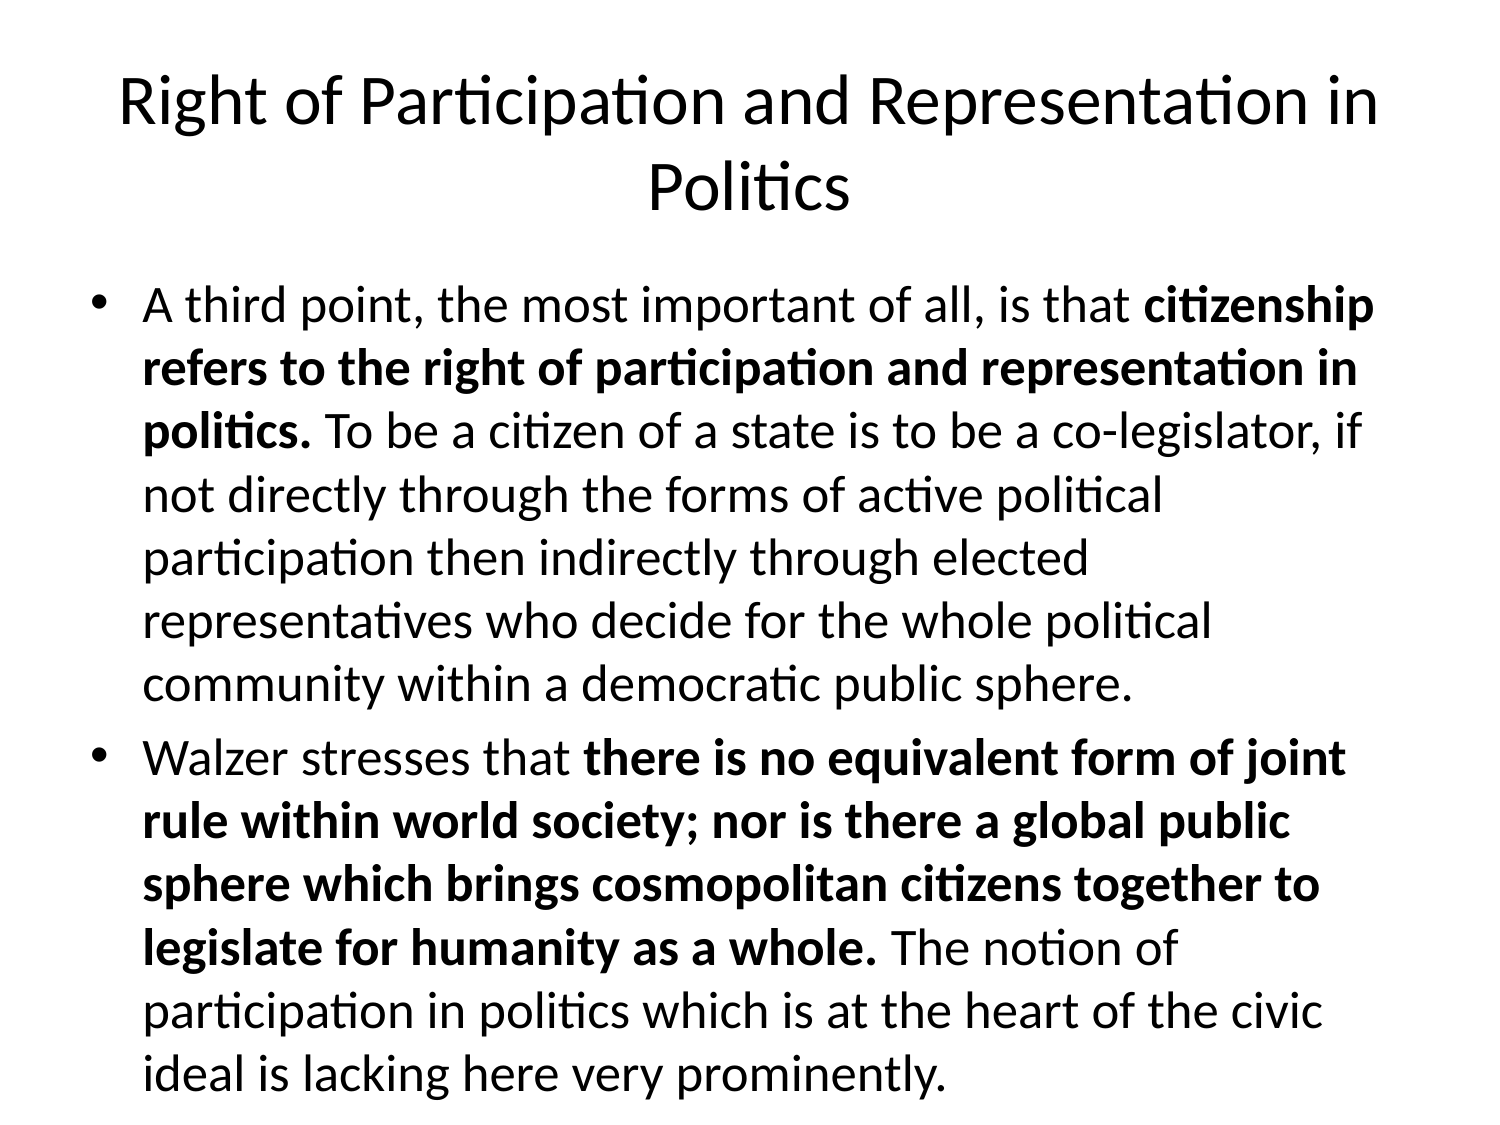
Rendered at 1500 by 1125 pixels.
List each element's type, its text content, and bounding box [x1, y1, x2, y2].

list A third point, the most important of all, is that citizenship refers to the right of participation and representation in politics. To be a citizen of a state is to be a co-legislator, if not directly through the forms of active political participation then indirectly through elected representatives who decide for the whole political community within a democratic public sphere. Walzer stresses that there is no equivalent form of joint rule within world society; nor is there a global public sphere which brings cosmopolitan citizens together to legislate for humanity as a whole. The notion of participation in politics which is at the heart of the civic ideal is lacking here very prominently. [75, 262, 1425, 1125]
title Right of Participation and Representation in Politics [75, 45, 1425, 233]
